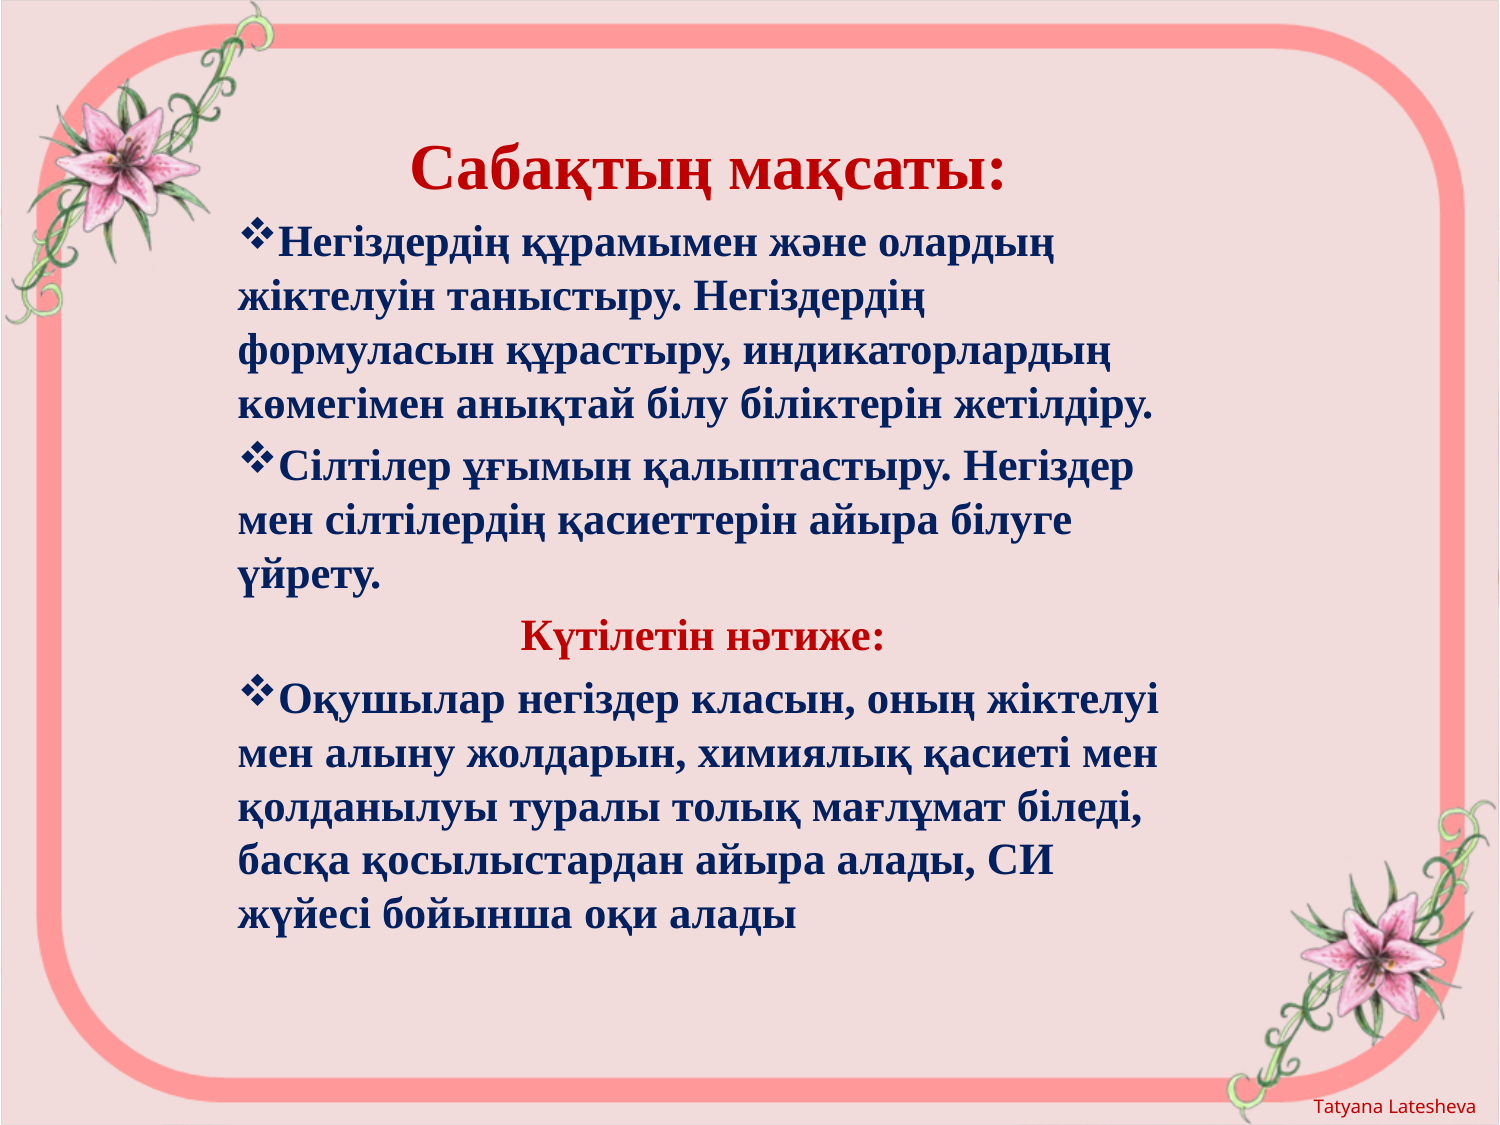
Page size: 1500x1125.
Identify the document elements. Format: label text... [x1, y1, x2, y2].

picture [0, 0, 1500, 1125]
subtitle Сабақтың мақсаты: Негіздердің құрамымен және олардың жіктелуін таныстыру. Негіздердің формуласын құрастыру, индикаторлардың көмегімен анықтай білу біліктерін жетілдіру. Сілтілер ұғымын қалыптастыру. Негіздер мен сілтілердің қасиеттерін айыра білуге үйрету. Күтілетін нәтиже: Оқушылар негіздер класын, оның жіктелуі мен алыну жолдарын, химиялық қасиеті мен қолданылуы туралы толық мағлұмат біледі, басқа қосылыстардан айыра алады, СИ жүйесі бойынша оқи алады [222, 117, 1196, 985]
